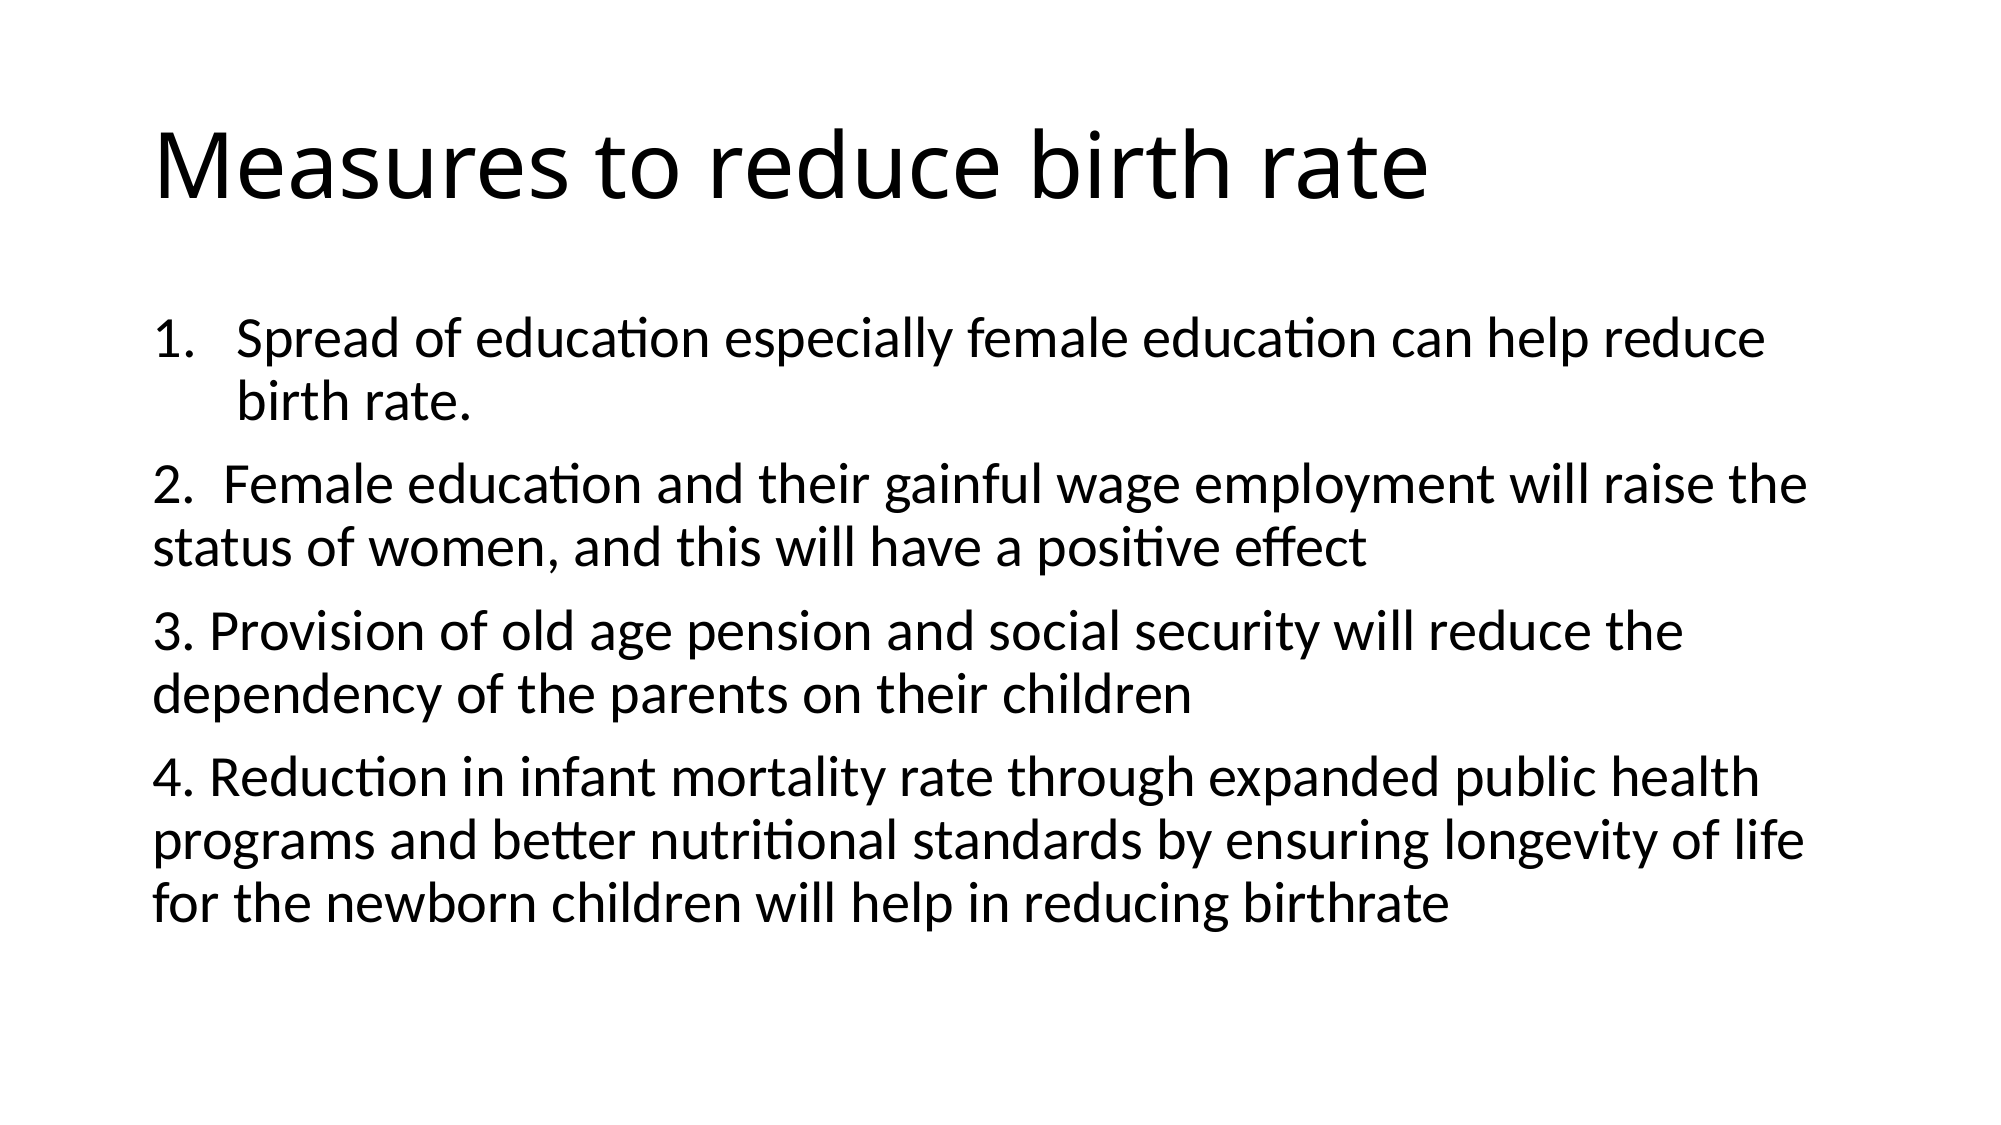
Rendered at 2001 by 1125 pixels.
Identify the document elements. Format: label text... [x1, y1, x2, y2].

list Spread of education especially female education can help reduce birth rate. 2. Female education and their gainful wage employment will raise the status of women, and this will have a positive effect 3. Provision of old age pension and social security will reduce the dependency of the parents on their children 4. Reduction in infant mortality rate through expanded public health programs and better nutritional standards by ensuring longevity of life for the newborn children will help in reducing birthrate [137, 299, 1863, 1014]
title Measures to reduce birth rate [137, 59, 1863, 278]
